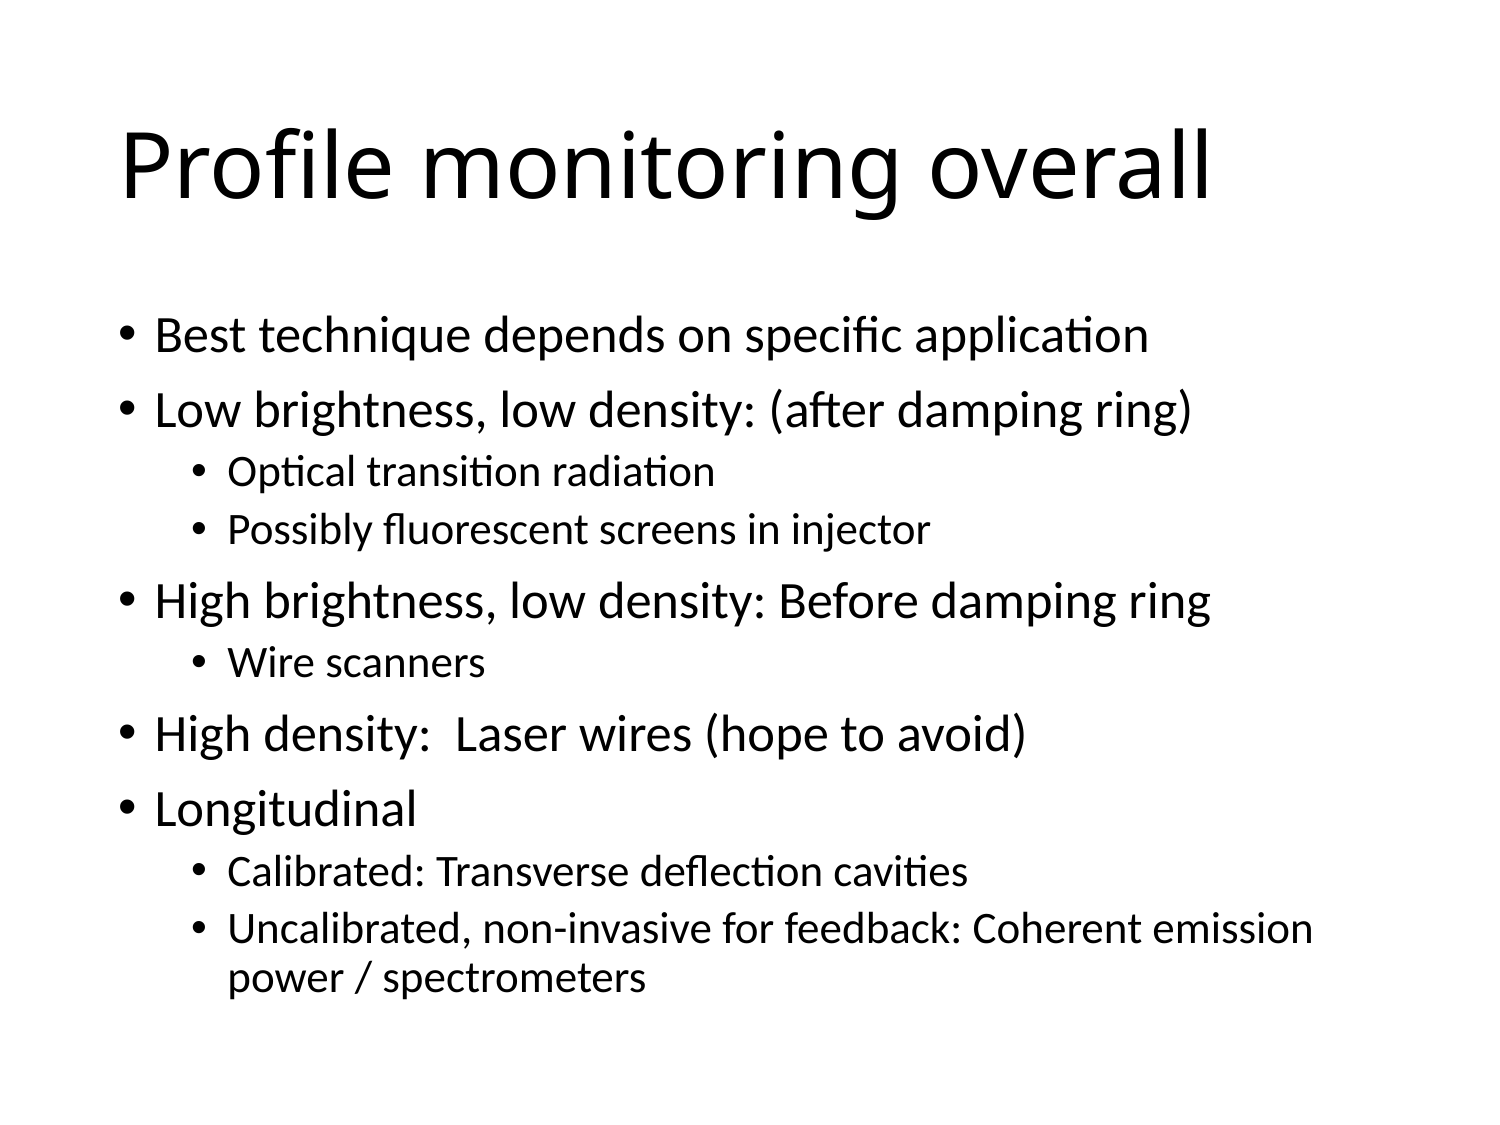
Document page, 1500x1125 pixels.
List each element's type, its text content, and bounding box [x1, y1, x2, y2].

list Best technique depends on specific application Low brightness, low density: (after damping ring) Optical transition radiation Possibly fluorescent screens in injector High brightness, low density: Before damping ring Wire scanners High density: Laser wires (hope to avoid) Longitudinal Calibrated: Transverse deflection cavities Uncalibrated, non-invasive for feedback: Coherent emission power / spectrometers [103, 299, 1397, 1014]
title Profile monitoring overall [103, 59, 1397, 278]
